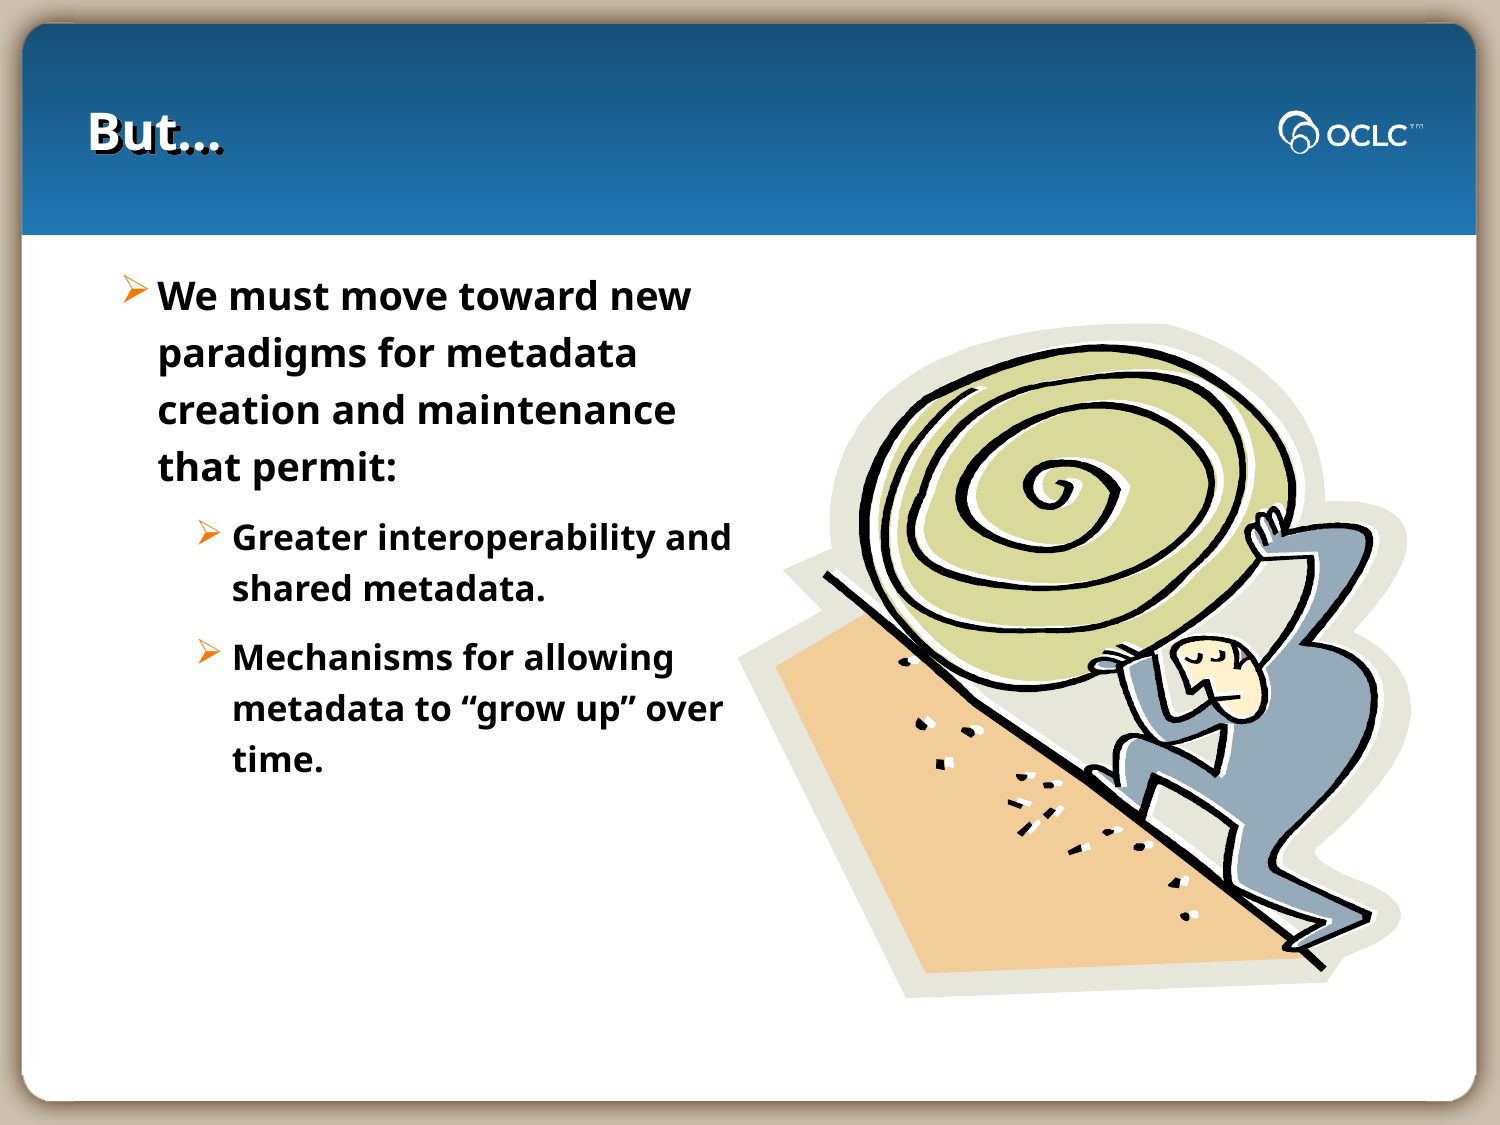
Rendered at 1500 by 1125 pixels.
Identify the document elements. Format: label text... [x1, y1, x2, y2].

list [737, 314, 1423, 1007]
list We must move toward new paradigms for metadata creation and maintenance that permit: Greater interoperability and shared metadata. Mechanisms for allowing metadata to “grow up” over time. [117, 261, 738, 1081]
picture [0, 0, 1500, 1125]
title But… [71, 23, 1219, 236]
